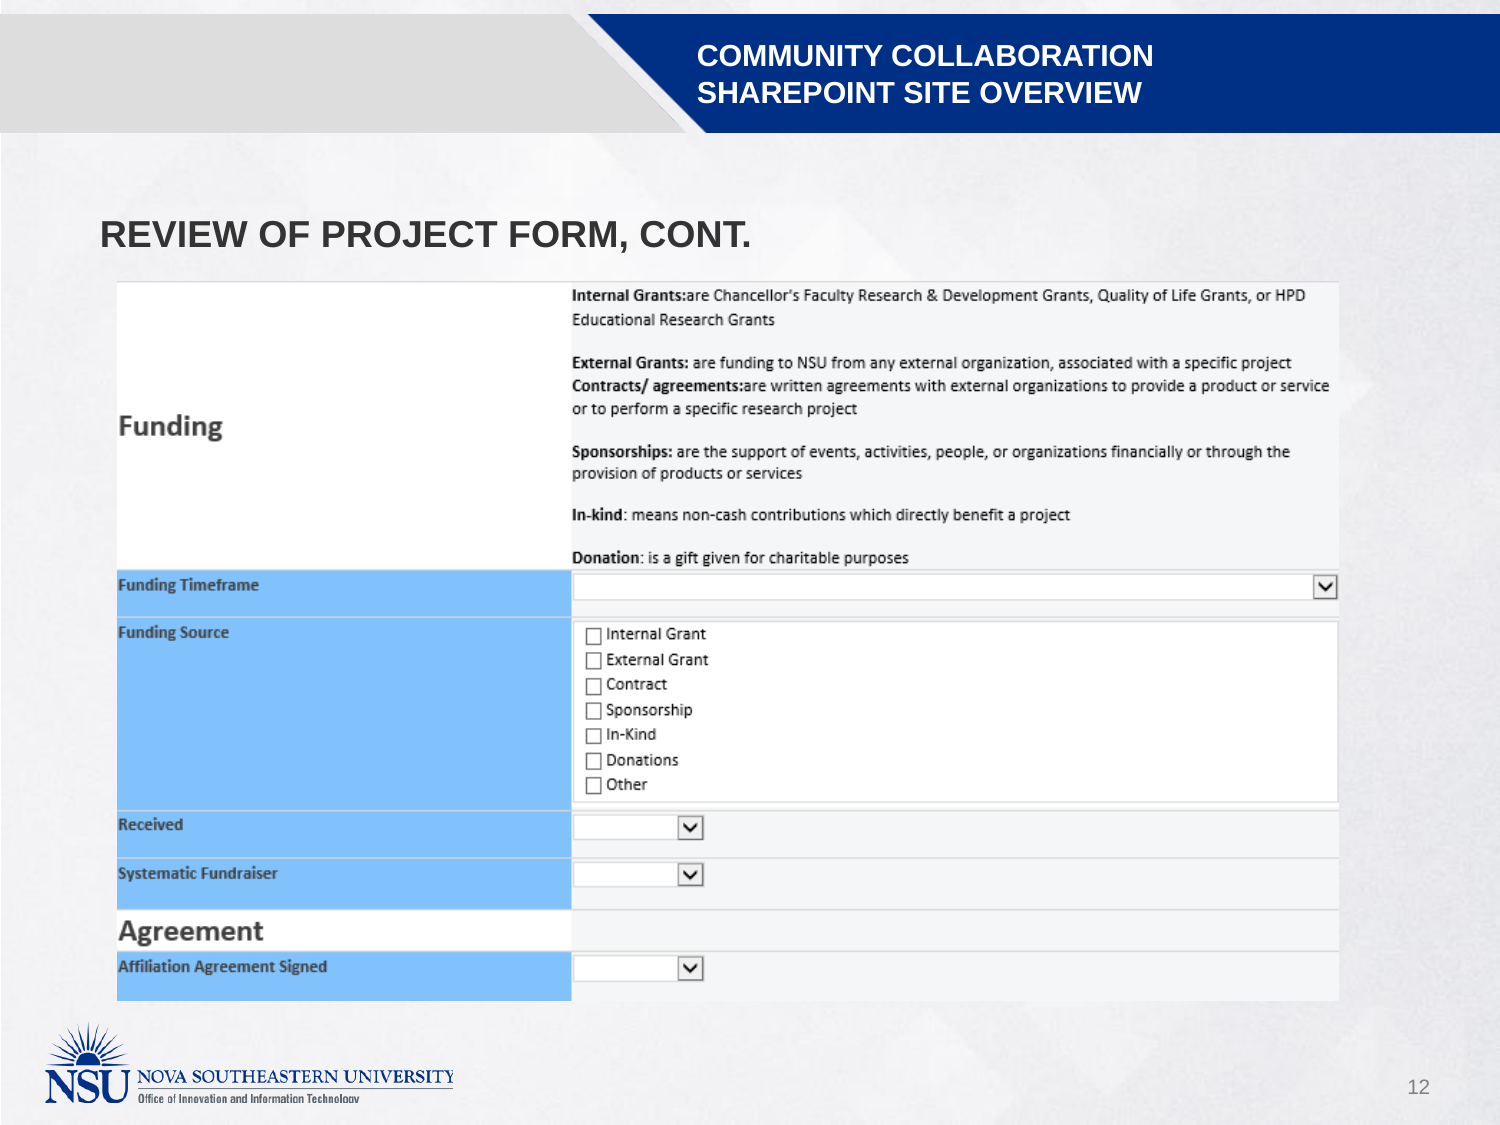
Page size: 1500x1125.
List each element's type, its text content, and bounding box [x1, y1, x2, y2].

title Community Collaboration Sharepoint Site Overview [681, 28, 1425, 118]
text_box Review of Project form, cont. [85, 138, 1500, 327]
picture [1, 0, 1500, 1125]
slide_number 12 [1278, 1056, 1446, 1117]
